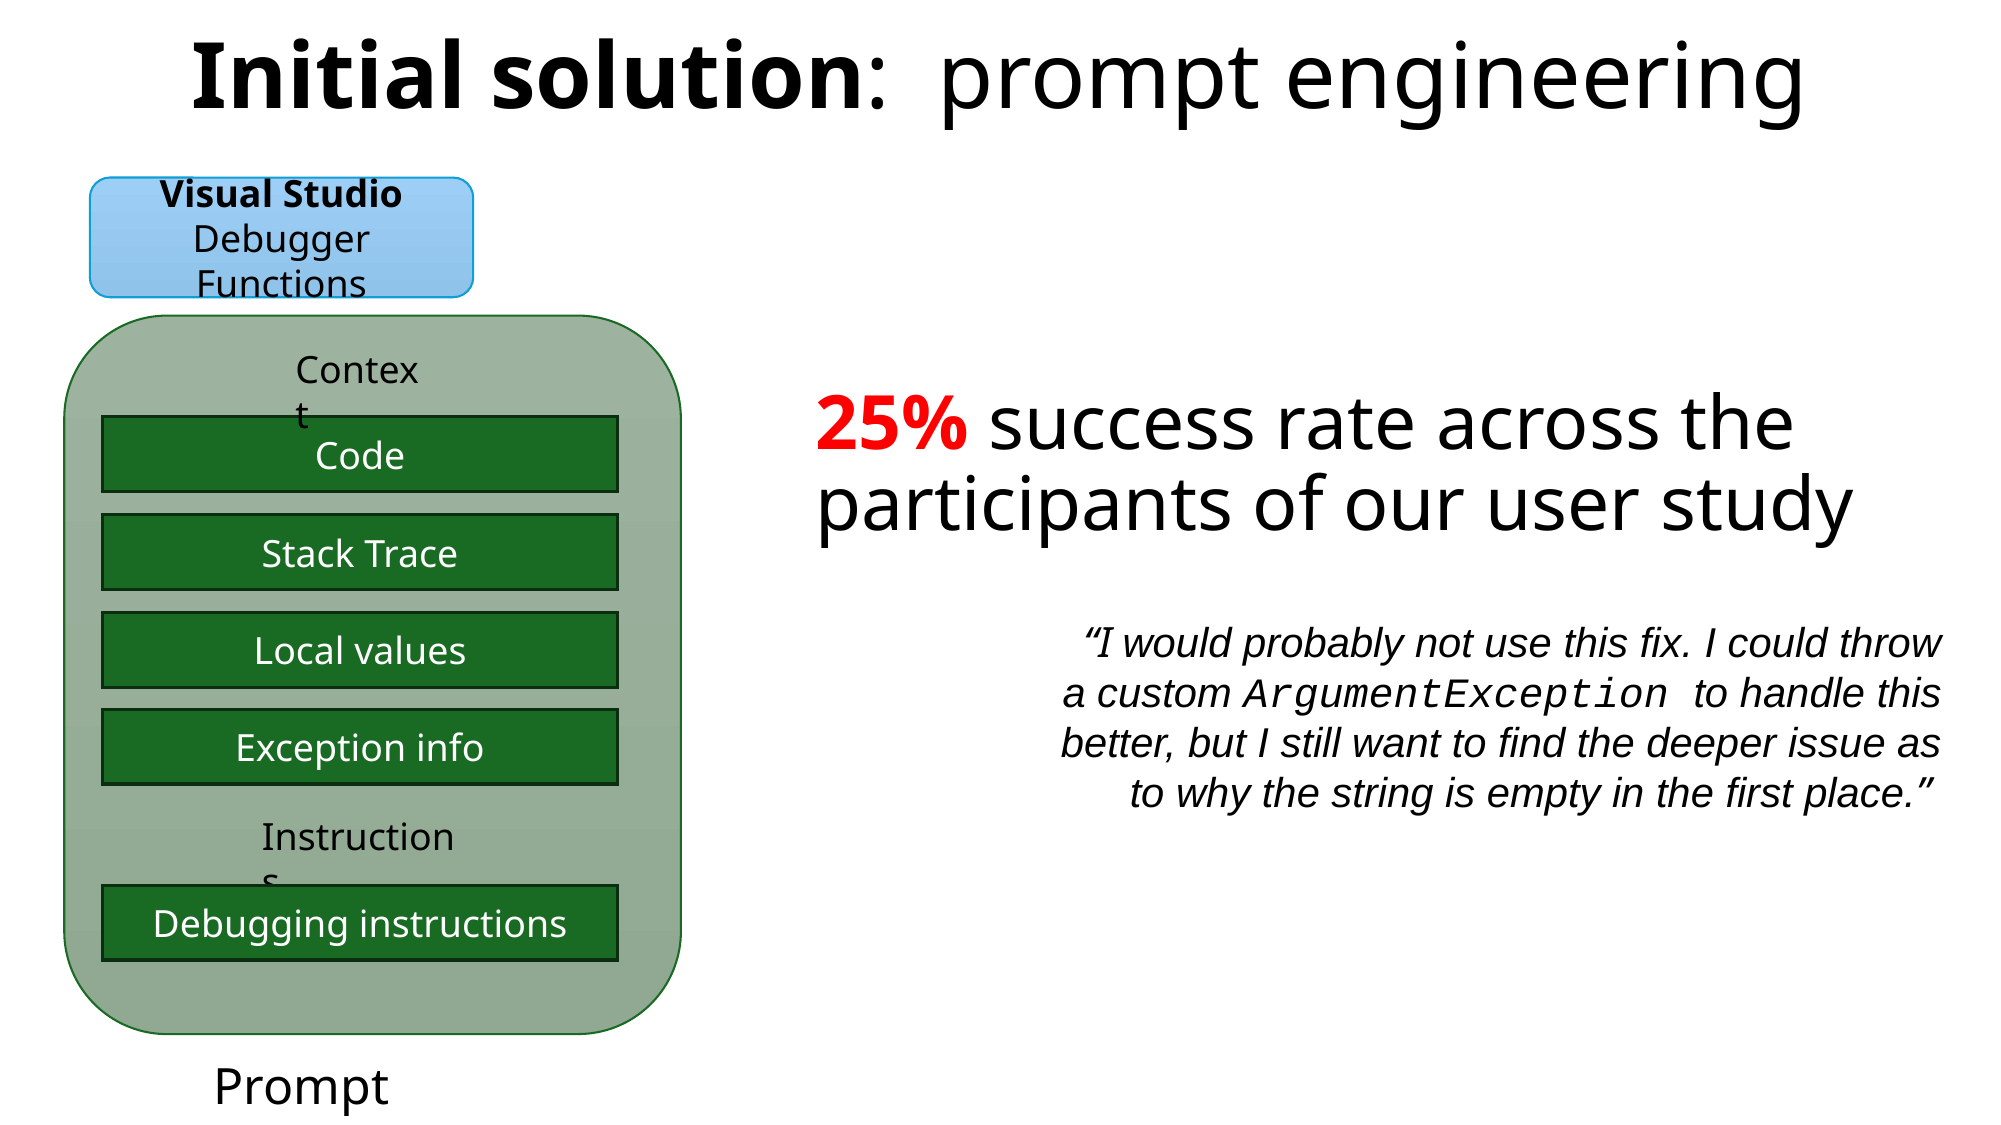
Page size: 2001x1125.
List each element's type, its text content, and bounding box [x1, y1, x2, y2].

text_box Context [280, 338, 440, 444]
text_box Local values [101, 611, 619, 689]
text_box Exception info [101, 708, 619, 786]
title Initial solution: prompt engineering [0, 2, 2000, 155]
text_box [63, 314, 682, 1036]
text_box Stack Trace [101, 513, 619, 591]
text_box Visual Studio Debugger Functions [88, 176, 475, 299]
text_box Prompt template [198, 1046, 596, 1125]
text_box Debugging instructions [101, 884, 619, 962]
text_box Code [101, 415, 619, 493]
list 25% success rate across the participants of our user study [800, 376, 1900, 571]
text_box “I would probably not use this fix. I could throw a custom ArgumentException to handle this better, but I still want to find the deeper issue as to why the string is empty in the first place.” [960, 608, 1957, 824]
text_box Instructions [247, 805, 474, 884]
